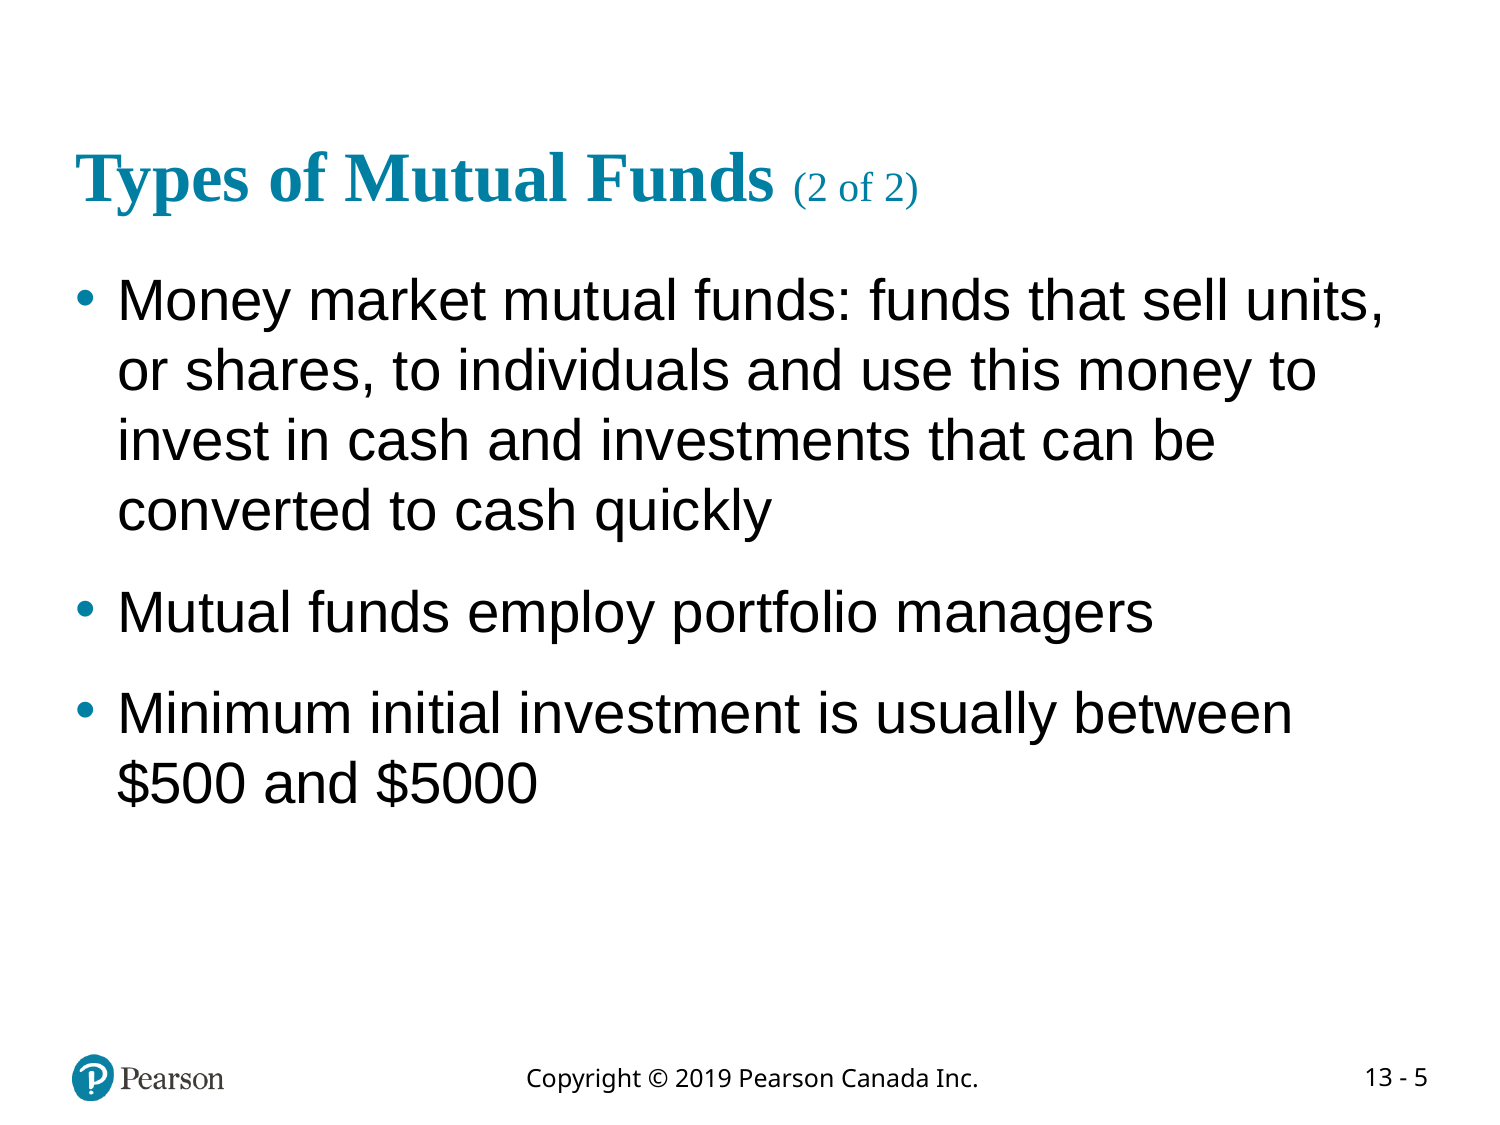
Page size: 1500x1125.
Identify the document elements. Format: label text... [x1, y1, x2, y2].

picture [72, 1087, 83, 1101]
picture [99, 1054, 224, 1101]
picture [81, 1064, 107, 1089]
picture [72, 1054, 89, 1072]
list Money market mutual funds: funds that sell units, or shares, to individuals and use this money to invest in cash and investments that can be converted to cash quickly Mutual funds employ portfolio managers Minimum initial investment is usually between $500 and $5000 [75, 262, 1425, 1005]
title Types of Mutual Funds (2 of 2) [75, 35, 1425, 216]
